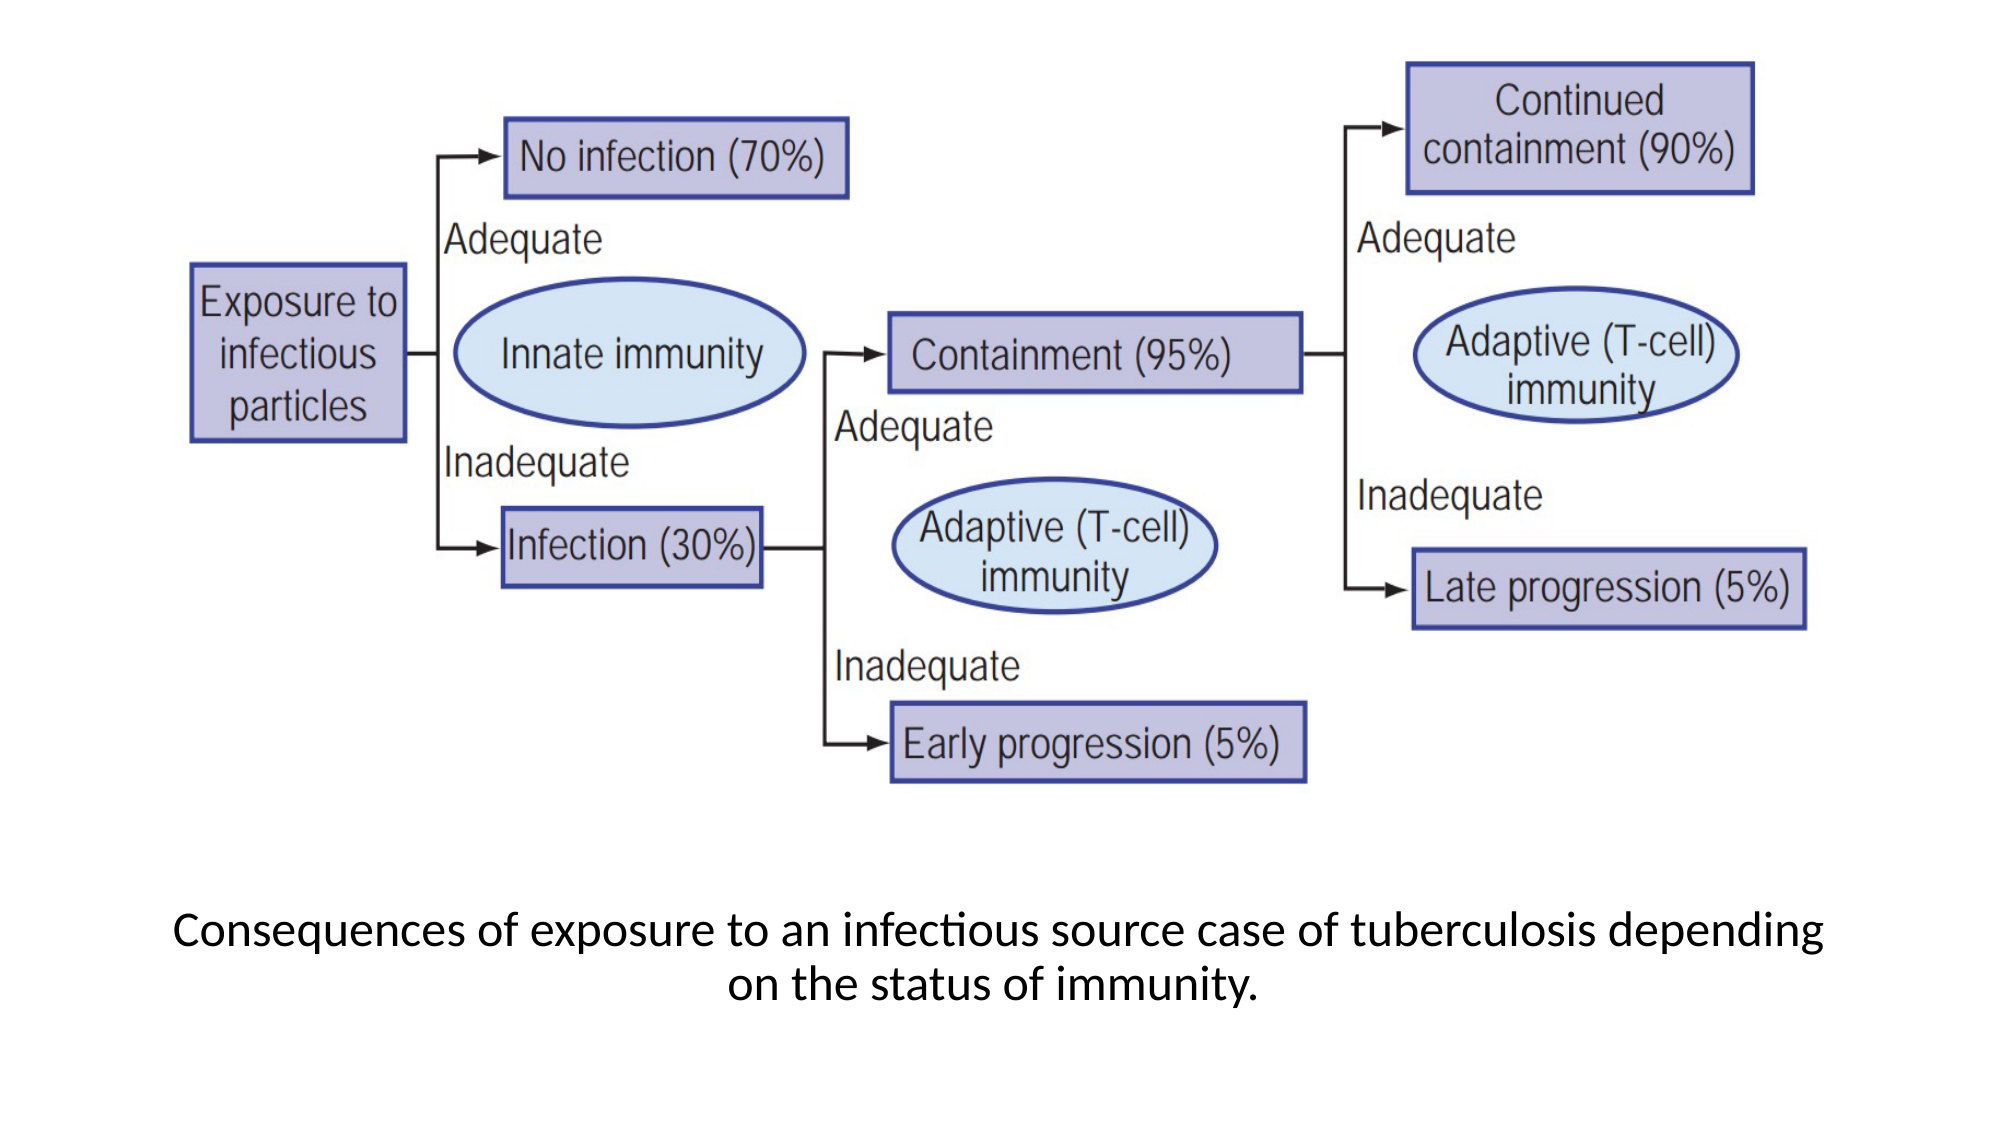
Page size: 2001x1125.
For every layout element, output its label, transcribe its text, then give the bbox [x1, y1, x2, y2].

picture [173, 0, 1824, 799]
list Consequences of exposure to an infectious source case of tuberculosis depending on the status of immunity. [136, 896, 1862, 1049]
